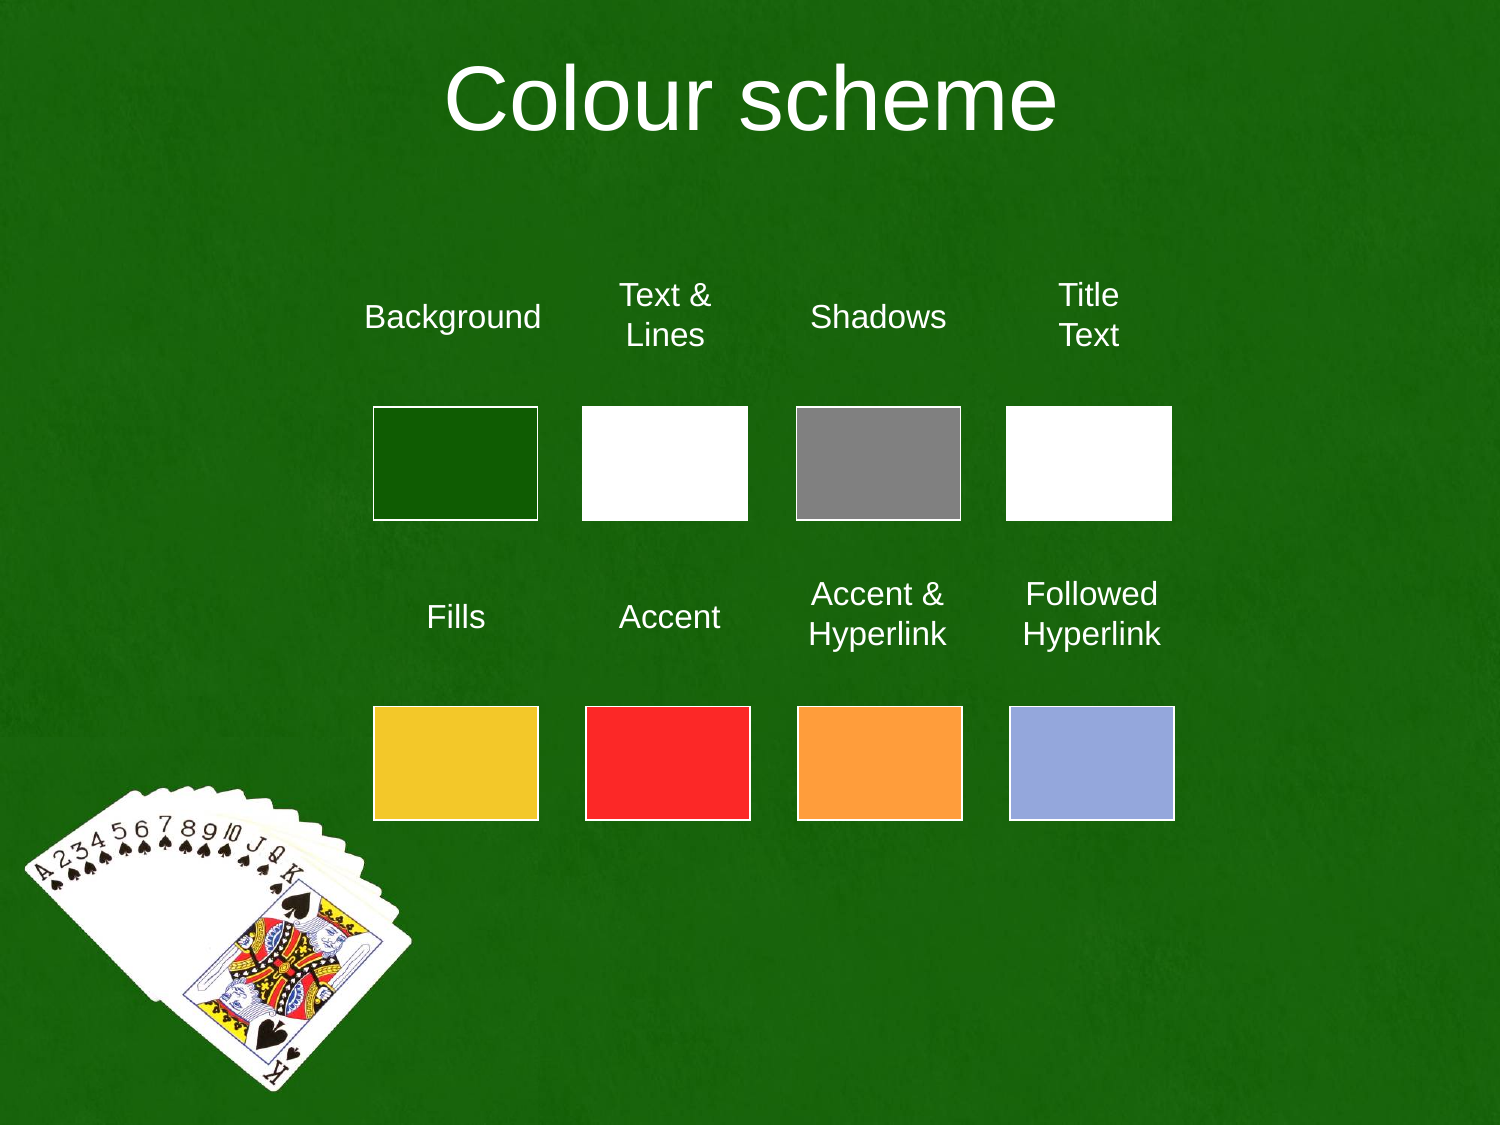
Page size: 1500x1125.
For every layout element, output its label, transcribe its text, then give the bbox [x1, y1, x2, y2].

title Colour scheme [77, 0, 1428, 188]
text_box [348, 265, 1177, 821]
picture [0, 0, 1500, 1125]
